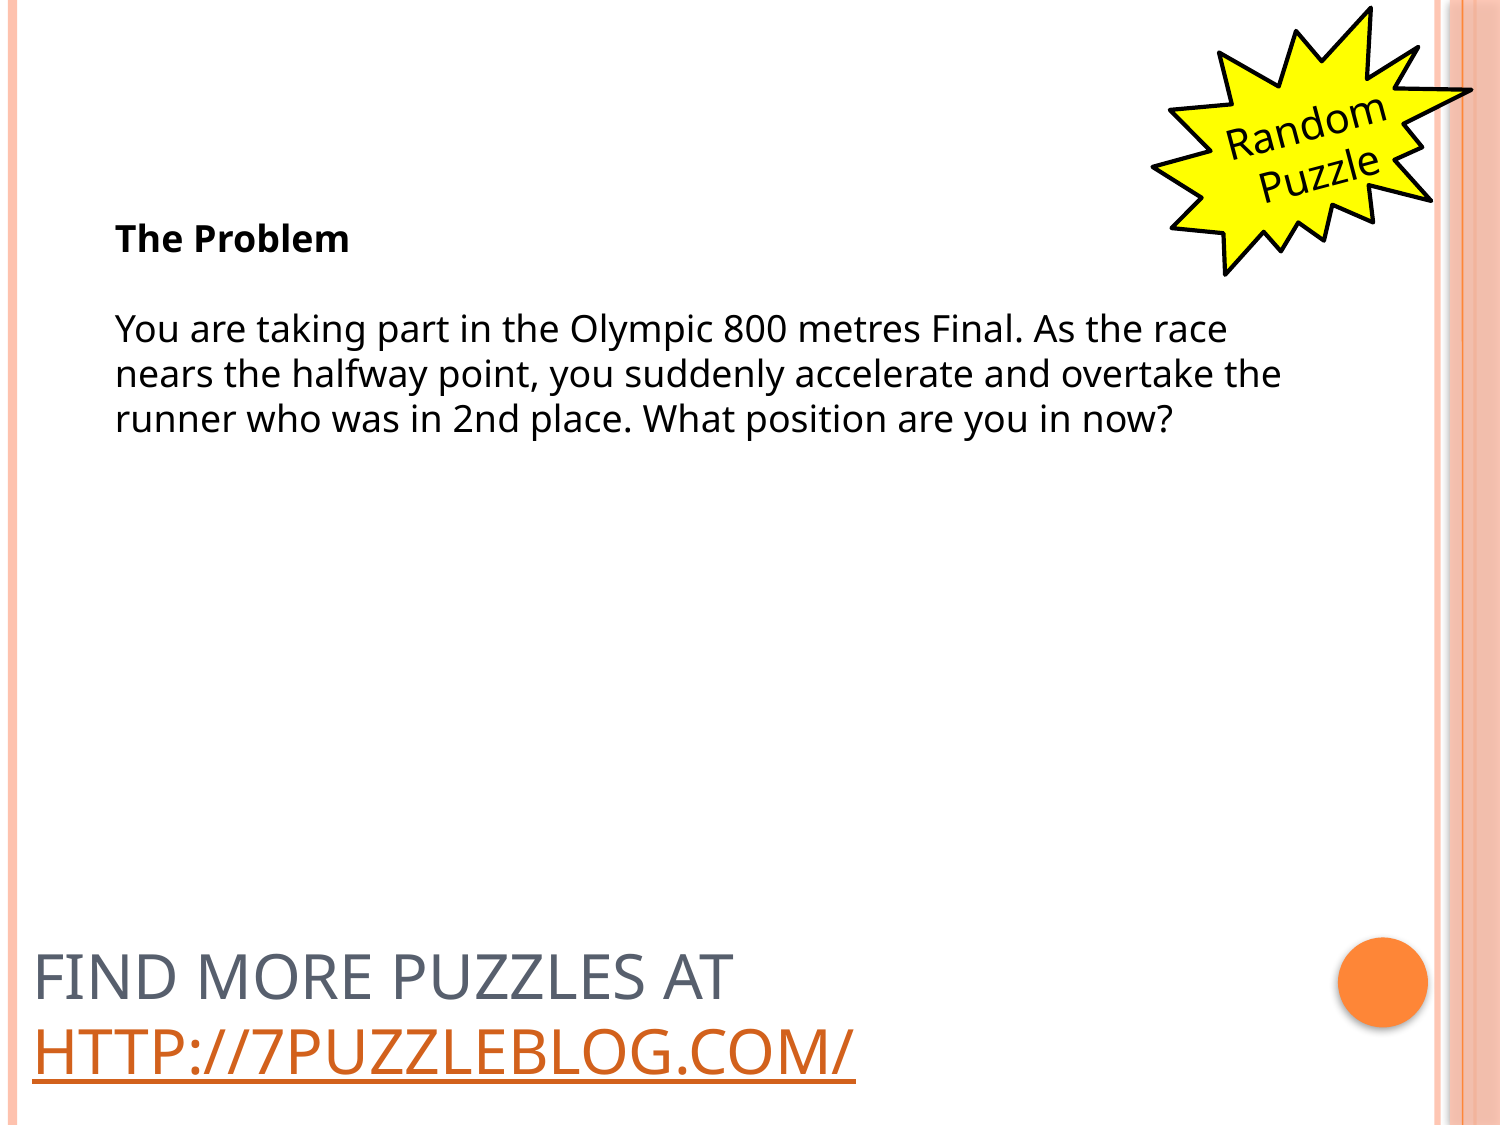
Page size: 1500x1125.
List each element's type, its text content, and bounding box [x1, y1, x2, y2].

title Find more puzzles at http://7puzzleblog.com/ [17, 916, 1243, 1105]
text_box The Problem You are taking part in the Olympic 800 metres Final. As the race nears the halfway point, you suddenly accelerate and overtake the runner who was in 2nd place. What position are you in now? [100, 208, 1302, 448]
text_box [1151, 7, 1472, 276]
